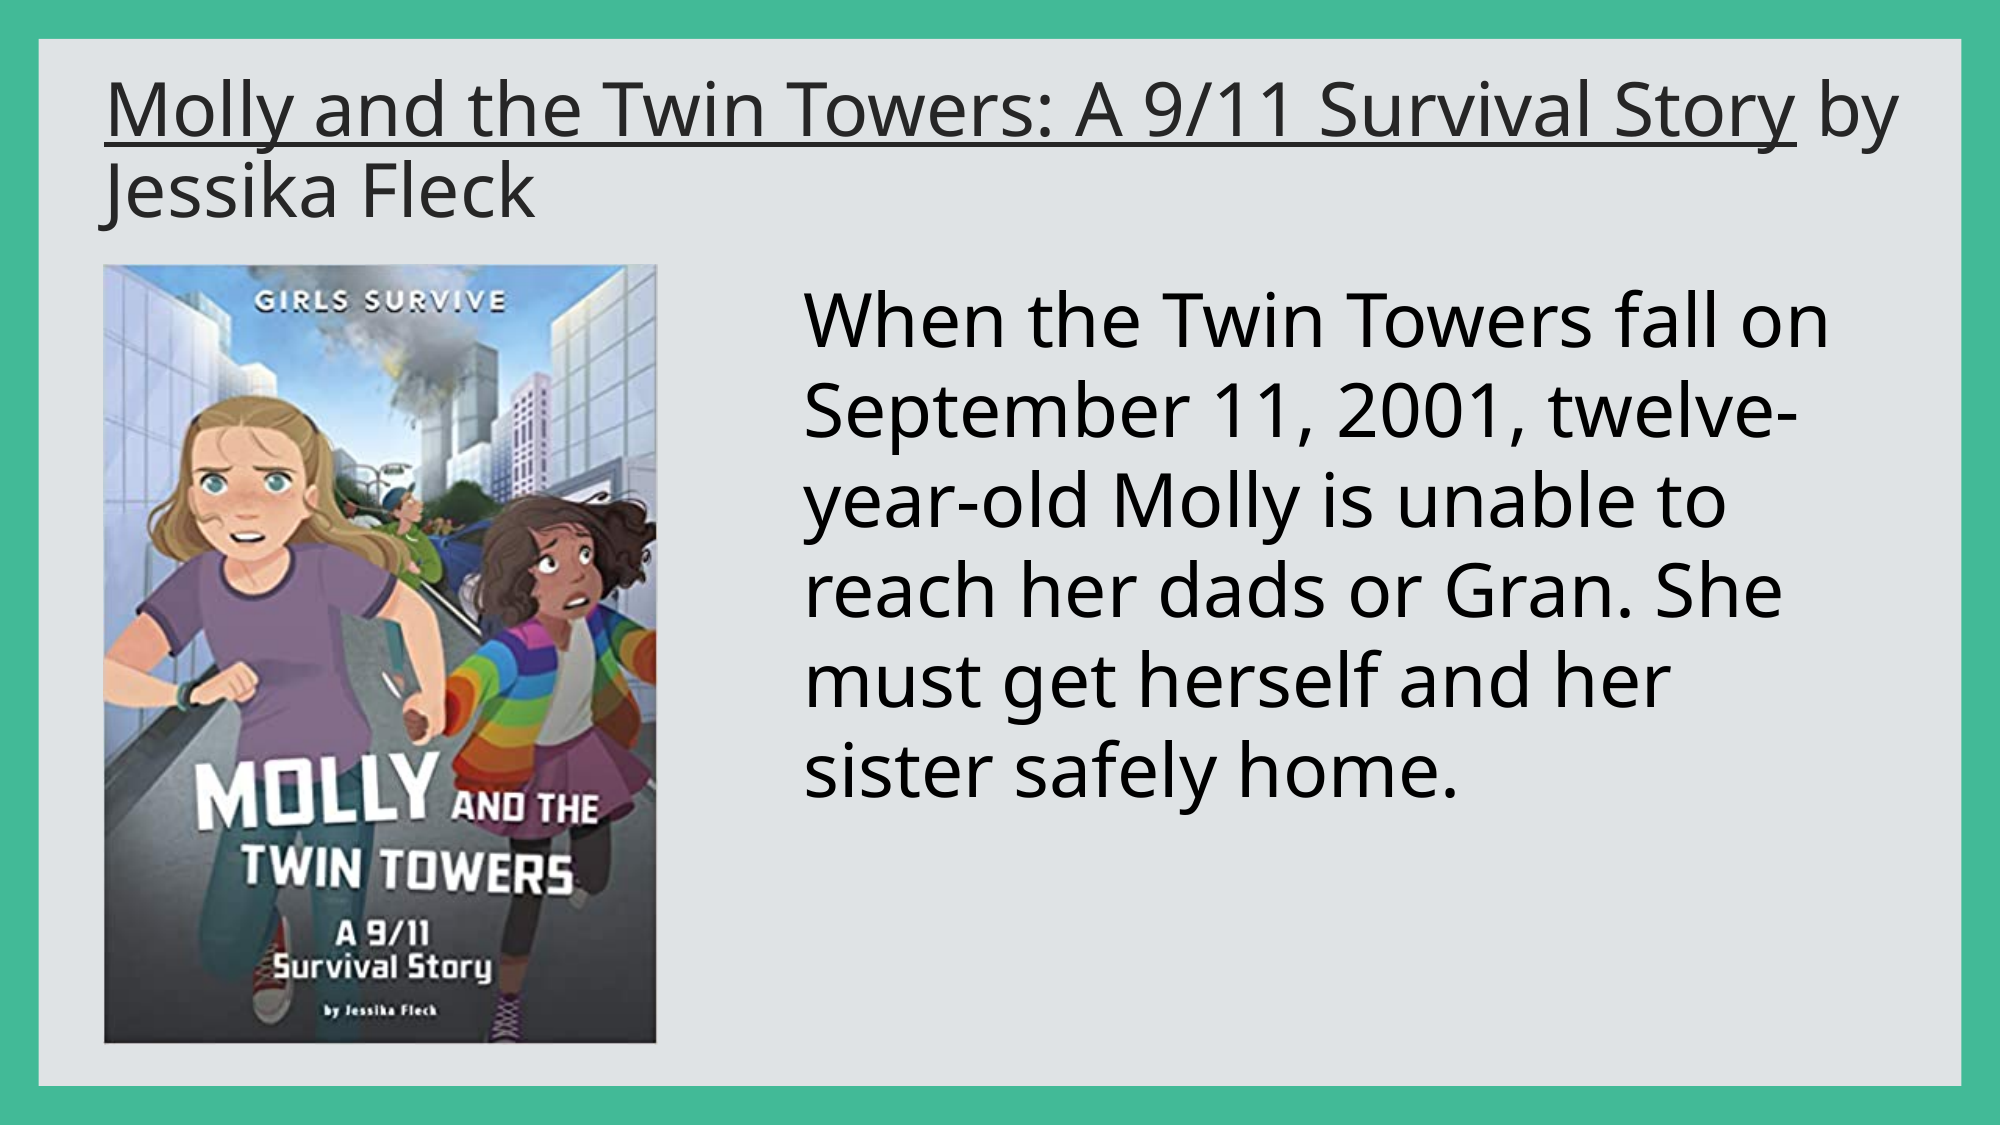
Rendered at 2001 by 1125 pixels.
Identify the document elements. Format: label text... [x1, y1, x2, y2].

list When the Twin Towers fall on September 11, 2001, twelve-year-old Molly is unable to reach her dads or Gran. She must get herself and her sister safely home. [788, 264, 1895, 910]
title Molly and the Twin Towers: A 9/11 Survival Story by Jessika Fleck [89, 39, 1962, 265]
picture [102, 264, 659, 1045]
